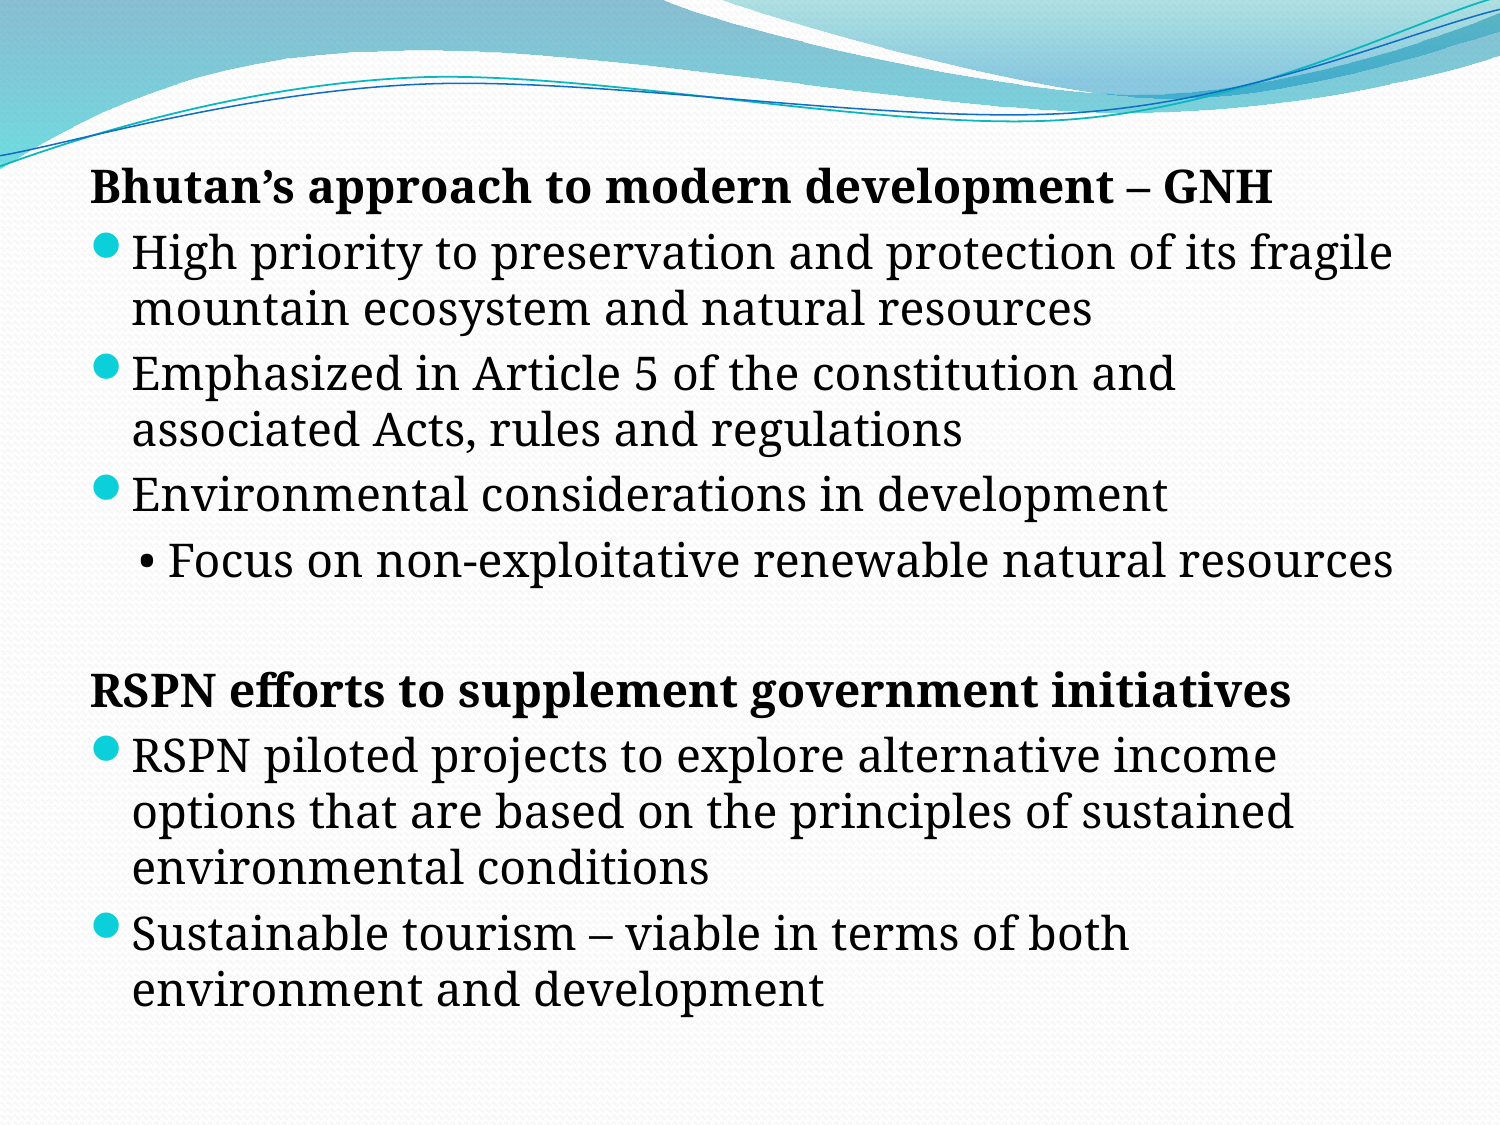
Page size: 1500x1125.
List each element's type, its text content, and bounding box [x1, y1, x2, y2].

list Bhutan’s approach to modern development – GNH High priority to preservation and protection of its fragile mountain ecosystem and natural resources Emphasized in Article 5 of the constitution and associated Acts, rules and regulations Environmental considerations in development • Focus on non-exploitative renewable natural resources RSPN efforts to supplement government initiatives RSPN piloted projects to explore alternative income options that are based on the principles of sustained environmental conditions Sustainable tourism – viable in terms of both environment and development [75, 149, 1425, 1038]
